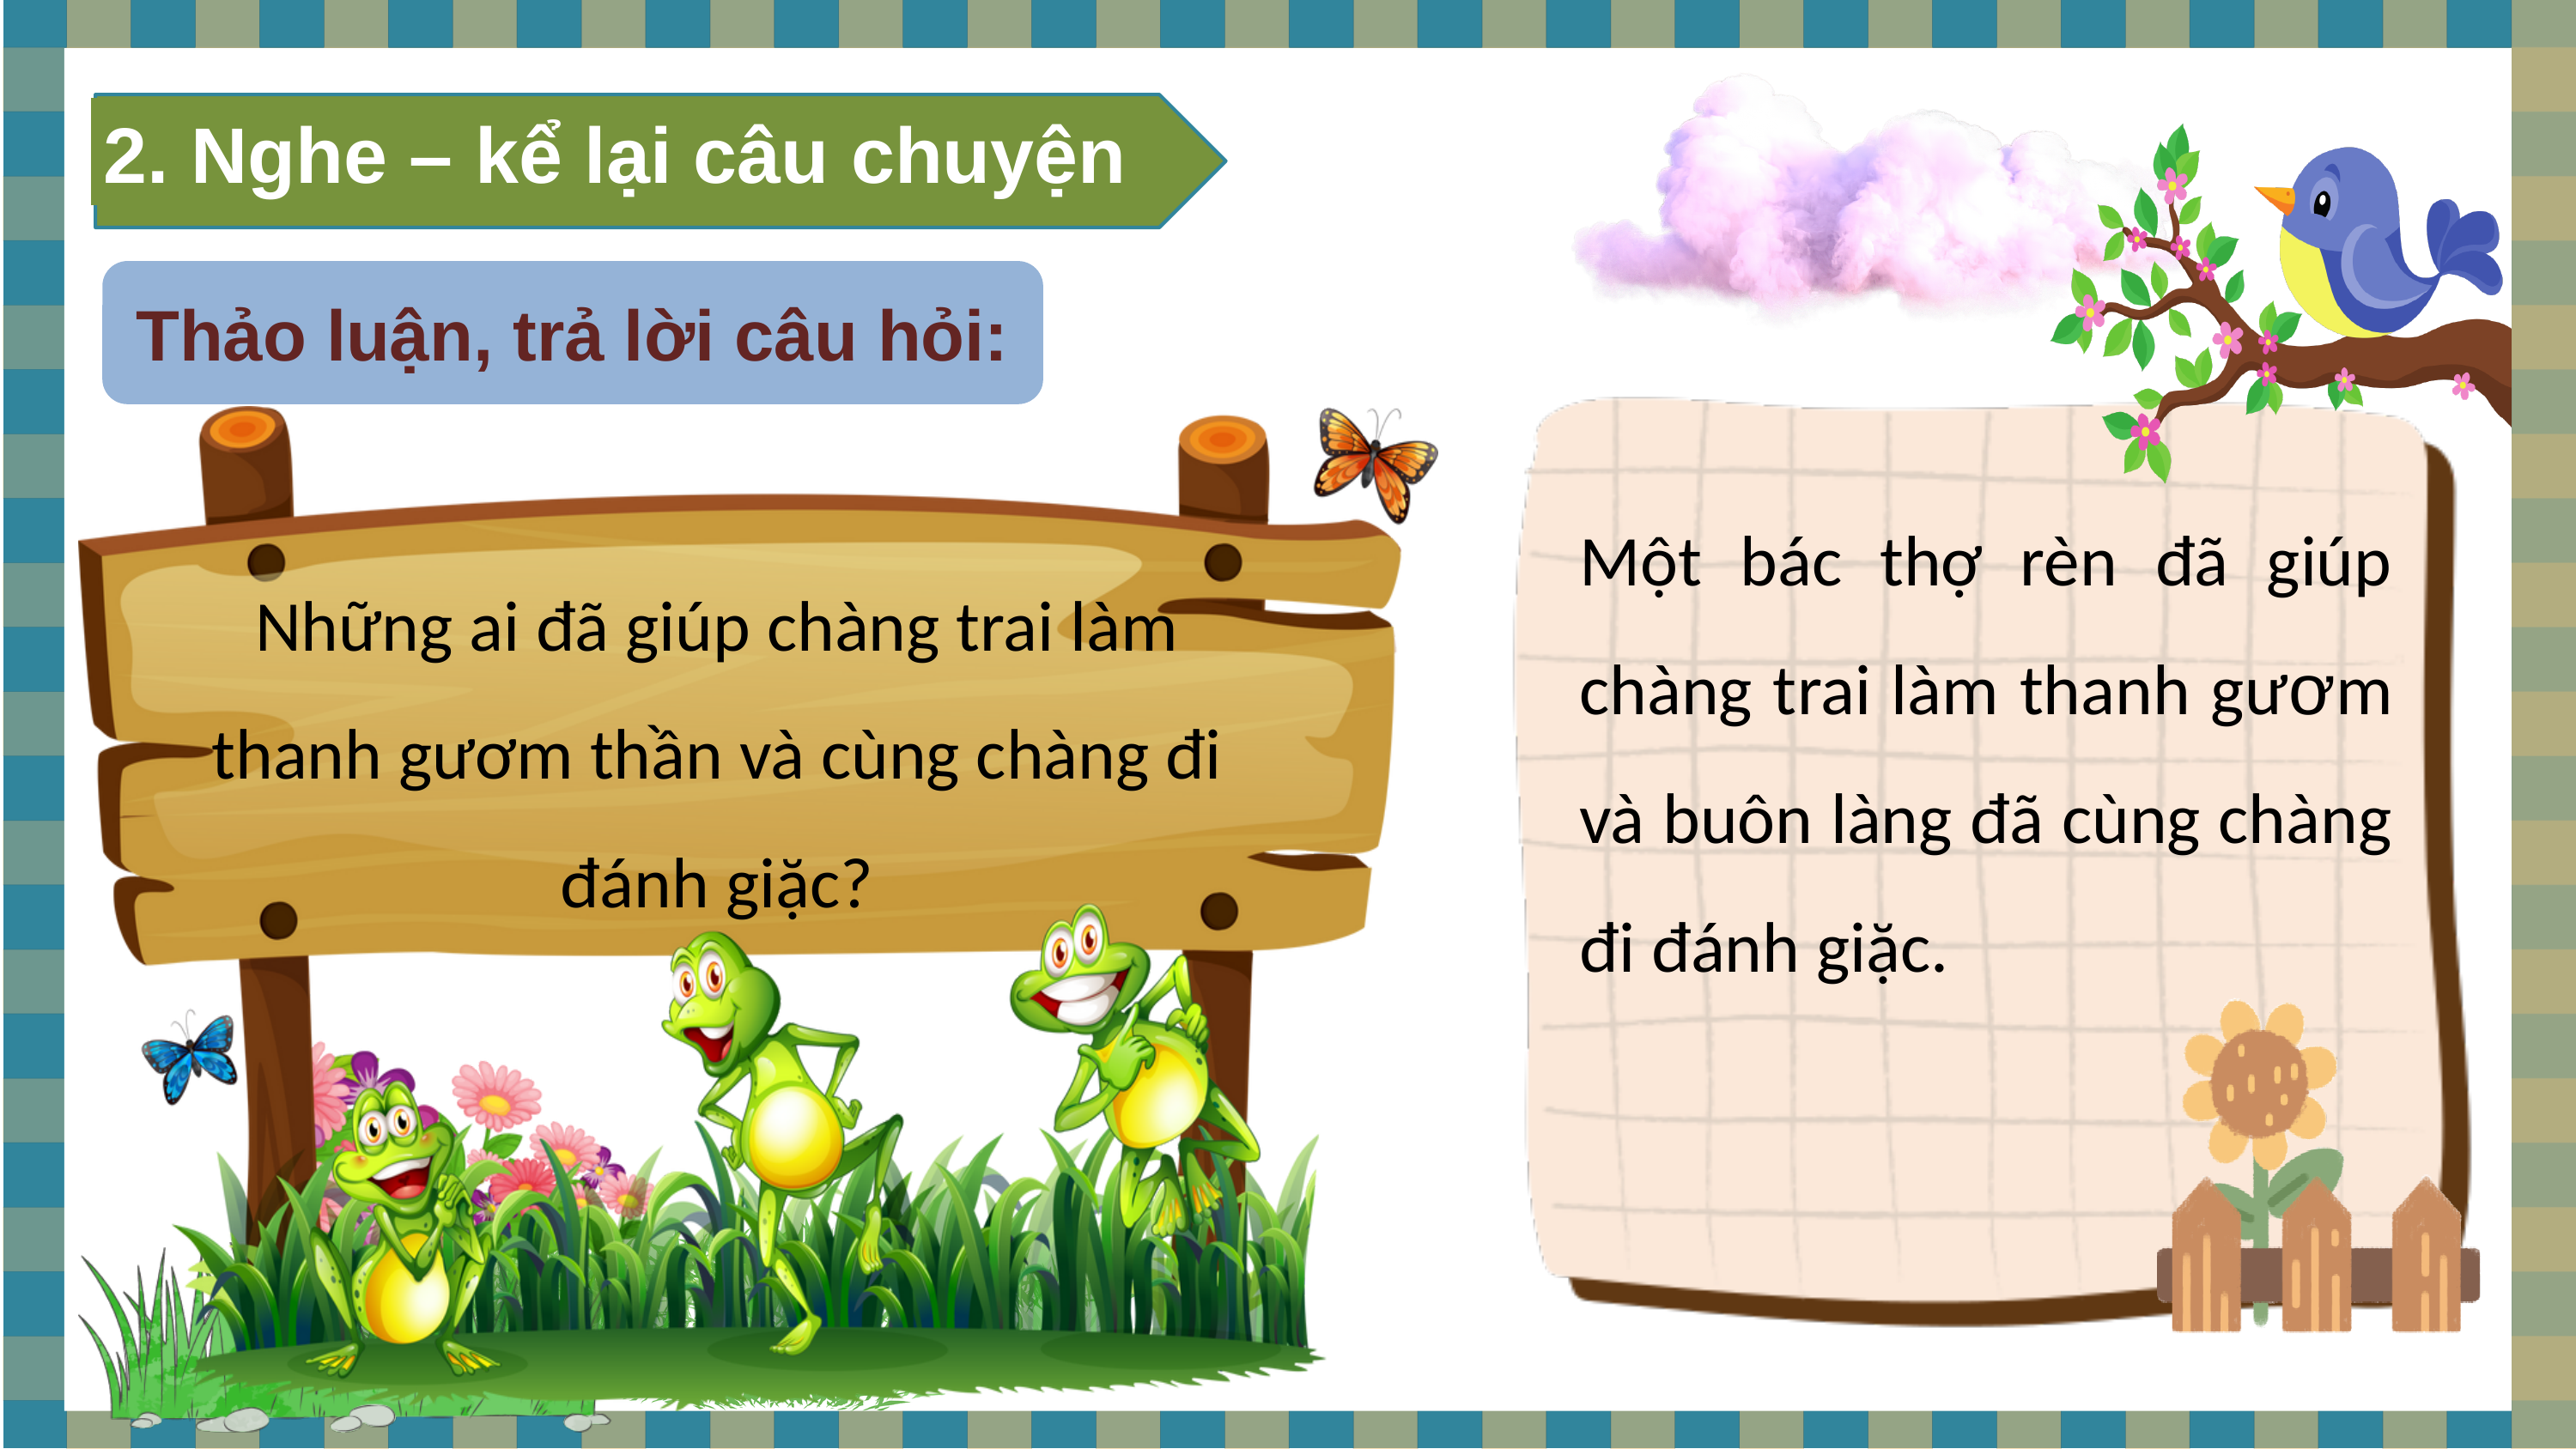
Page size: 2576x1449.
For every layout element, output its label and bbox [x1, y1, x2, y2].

picture [3, 0, 2576, 1449]
text_box [94, 94, 1226, 228]
text_box [1492, 388, 2481, 1333]
text_box [77, 406, 1439, 1411]
